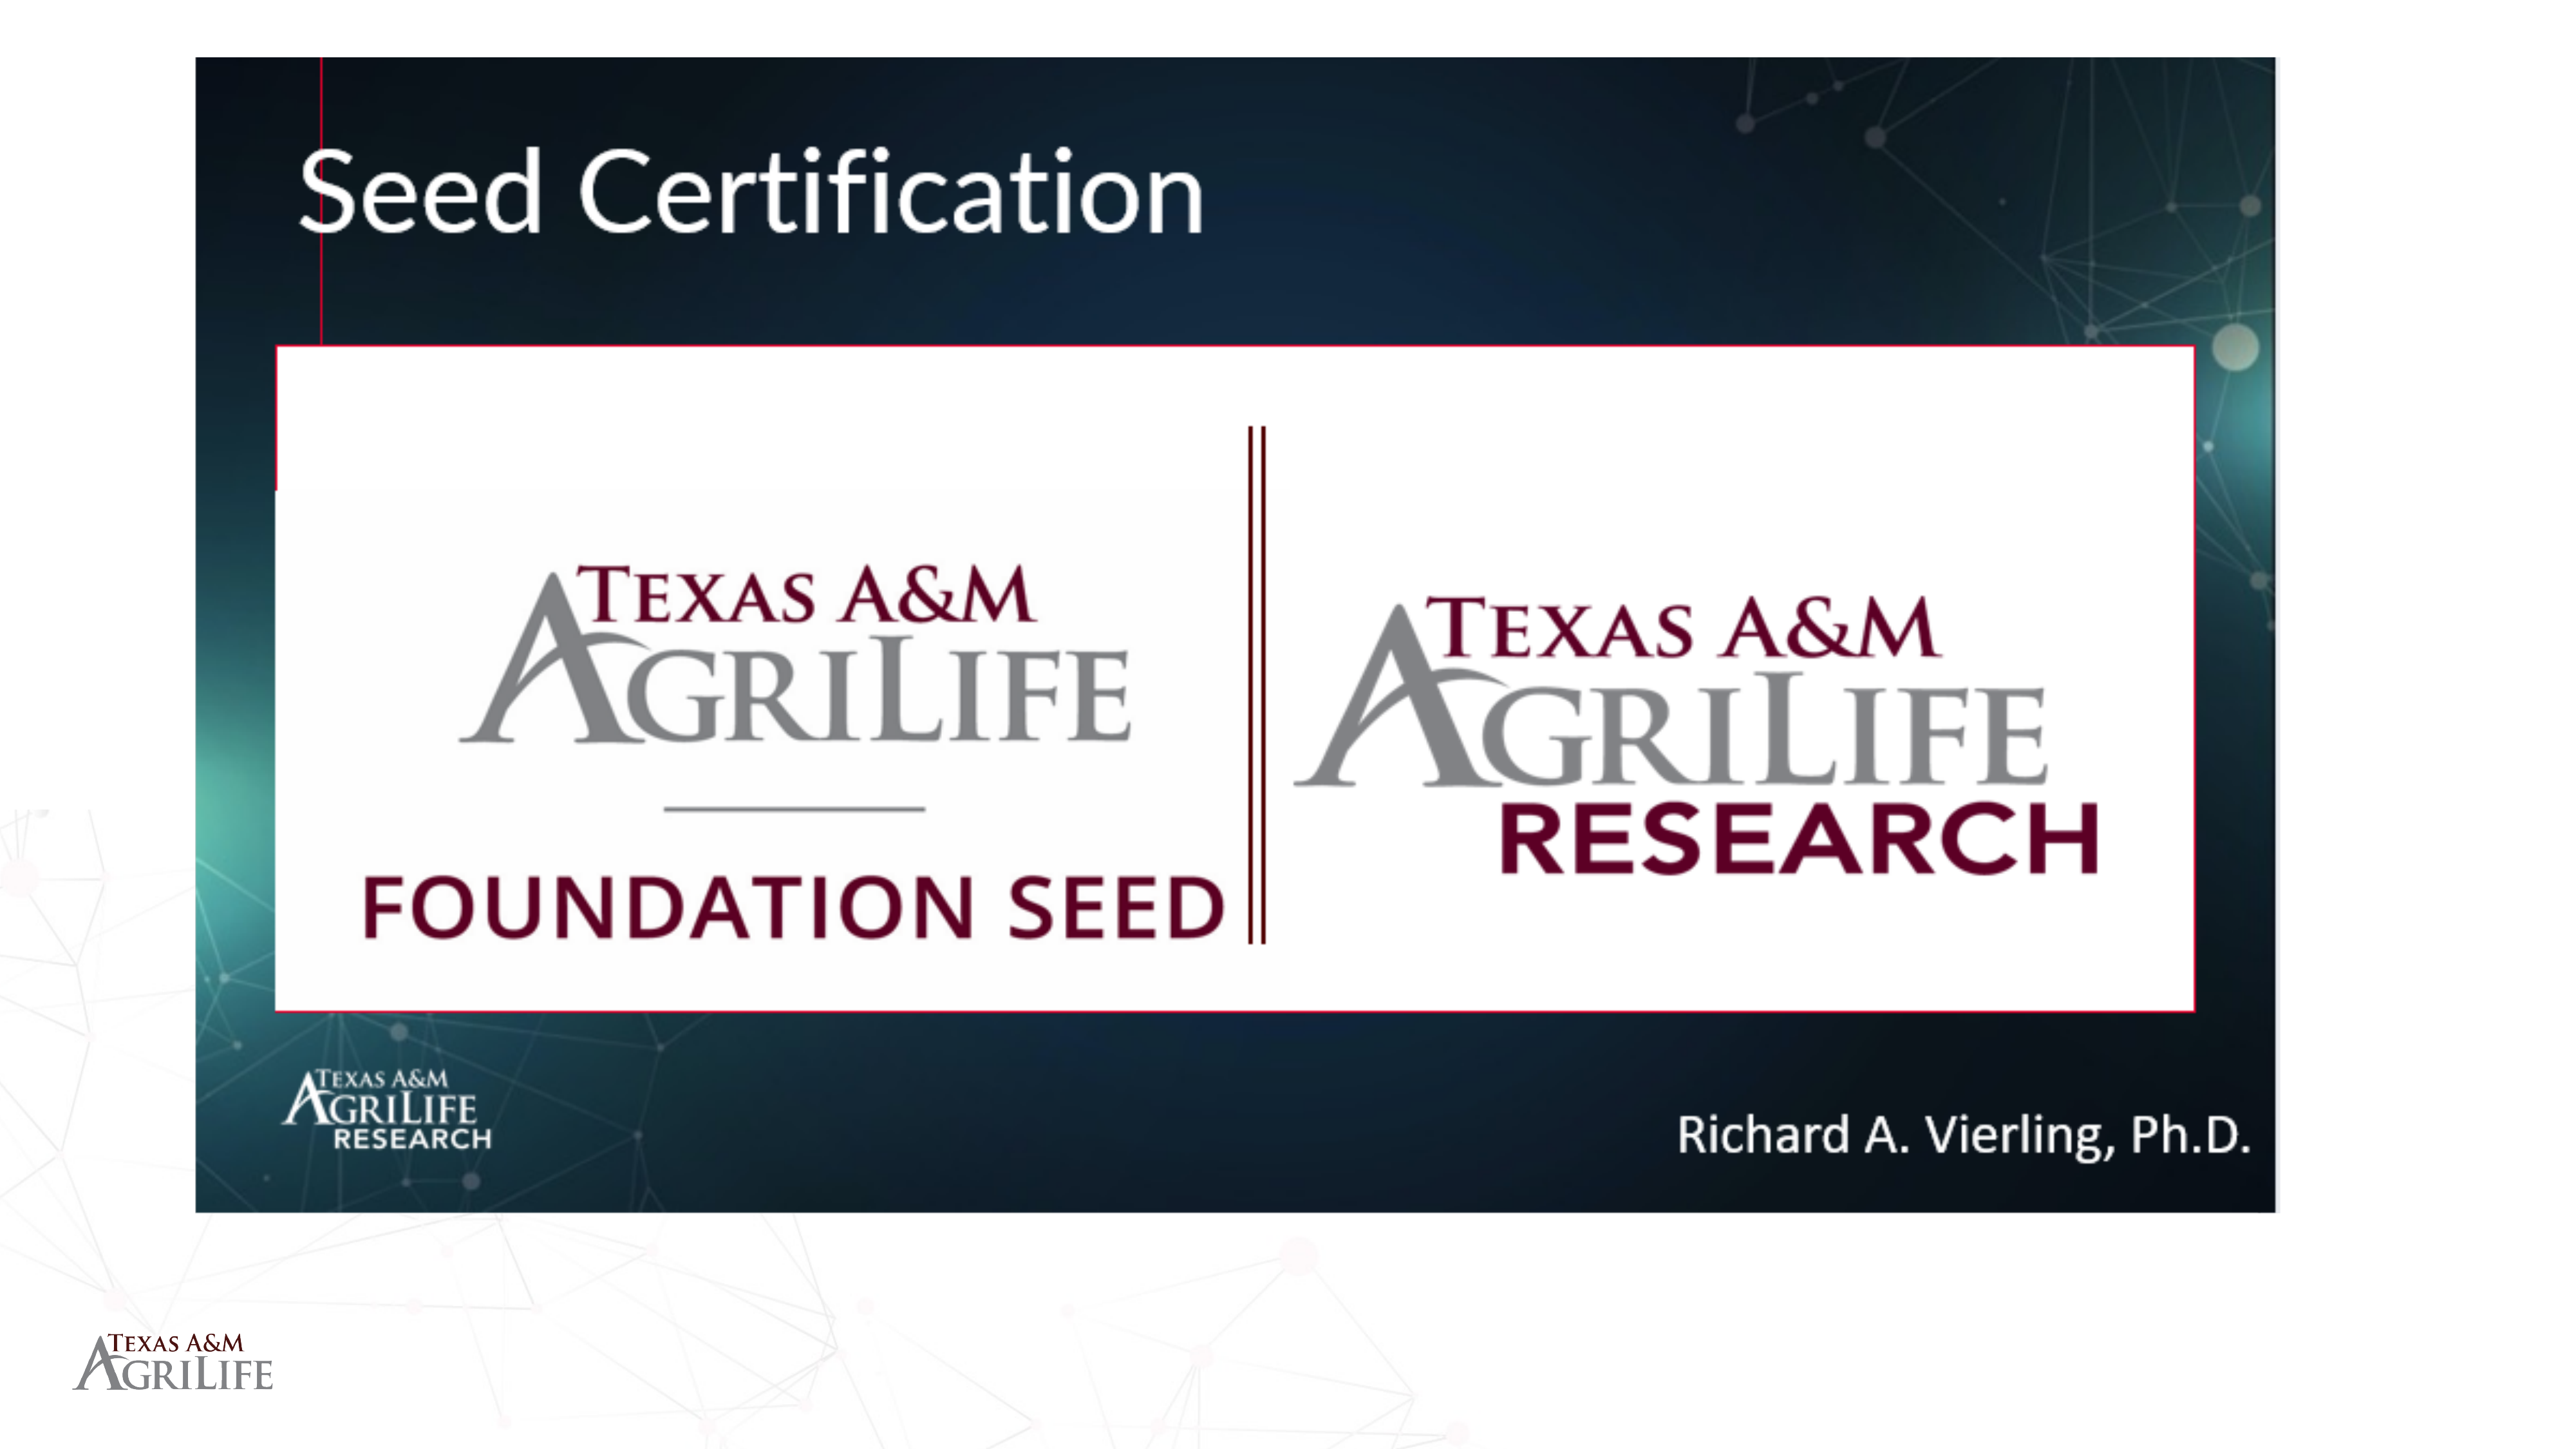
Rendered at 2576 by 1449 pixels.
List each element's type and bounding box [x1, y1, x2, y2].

picture [0, 57, 2280, 1449]
